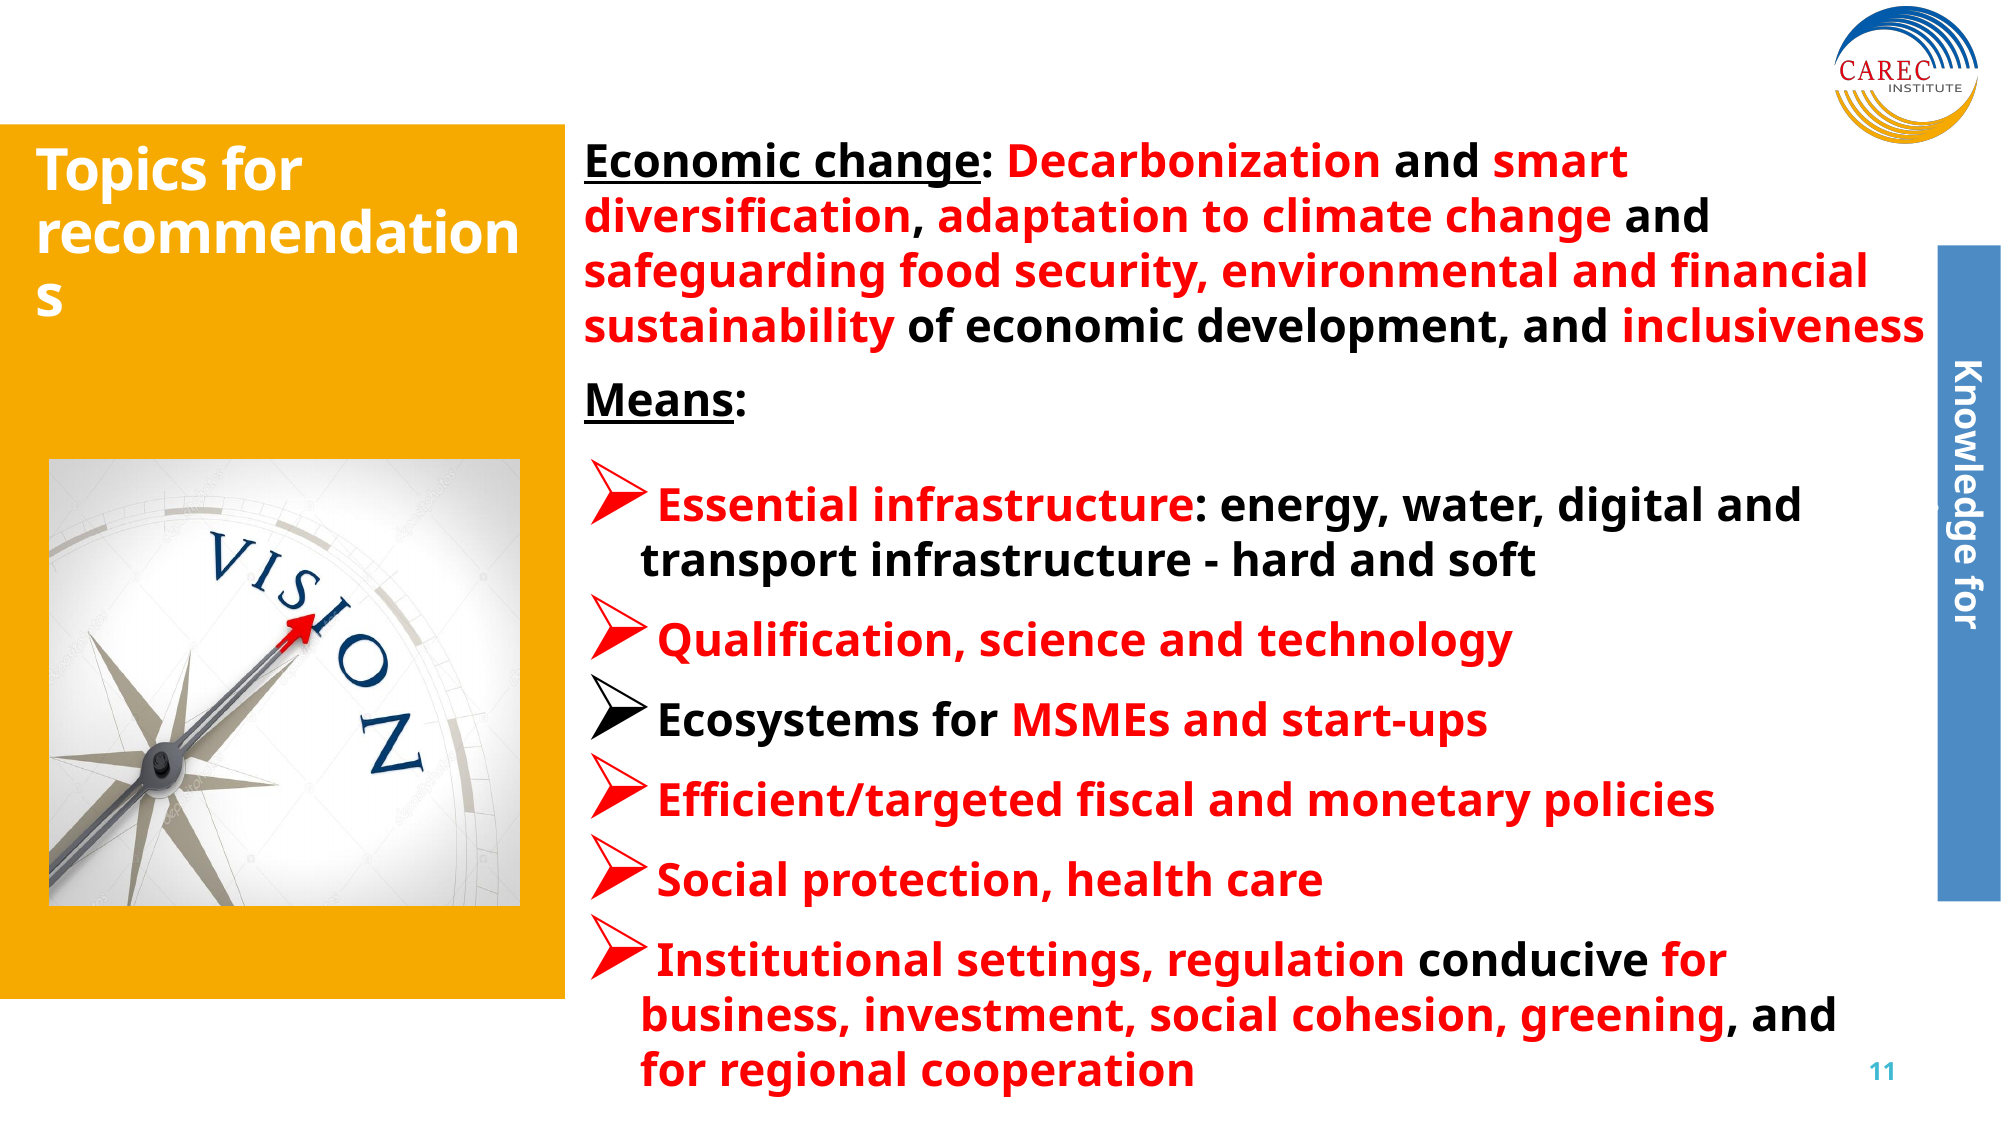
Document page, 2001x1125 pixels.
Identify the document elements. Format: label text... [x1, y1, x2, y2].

text_box Means: Essential infrastructure: energy, water, digital and transport infrastructure - hard and soft Qualification, science and technology Ecosystems for MSMEs and start-ups Efficient/targeted fiscal and monetary policies Social protection, health care Institutional settings, regulation conducive for business, investment, social cohesion, greening, and for regional cooperation [568, 363, 1912, 1103]
title Topics for recommendations [20, 190, 541, 279]
text_box Economic change: Decarbonization and smart diversification, adaptation to climate change and safeguarding food security, environmental and financial sustainability of economic development, and inclusiveness [568, 124, 1962, 359]
picture [1834, 6, 1978, 144]
picture [49, 459, 520, 906]
